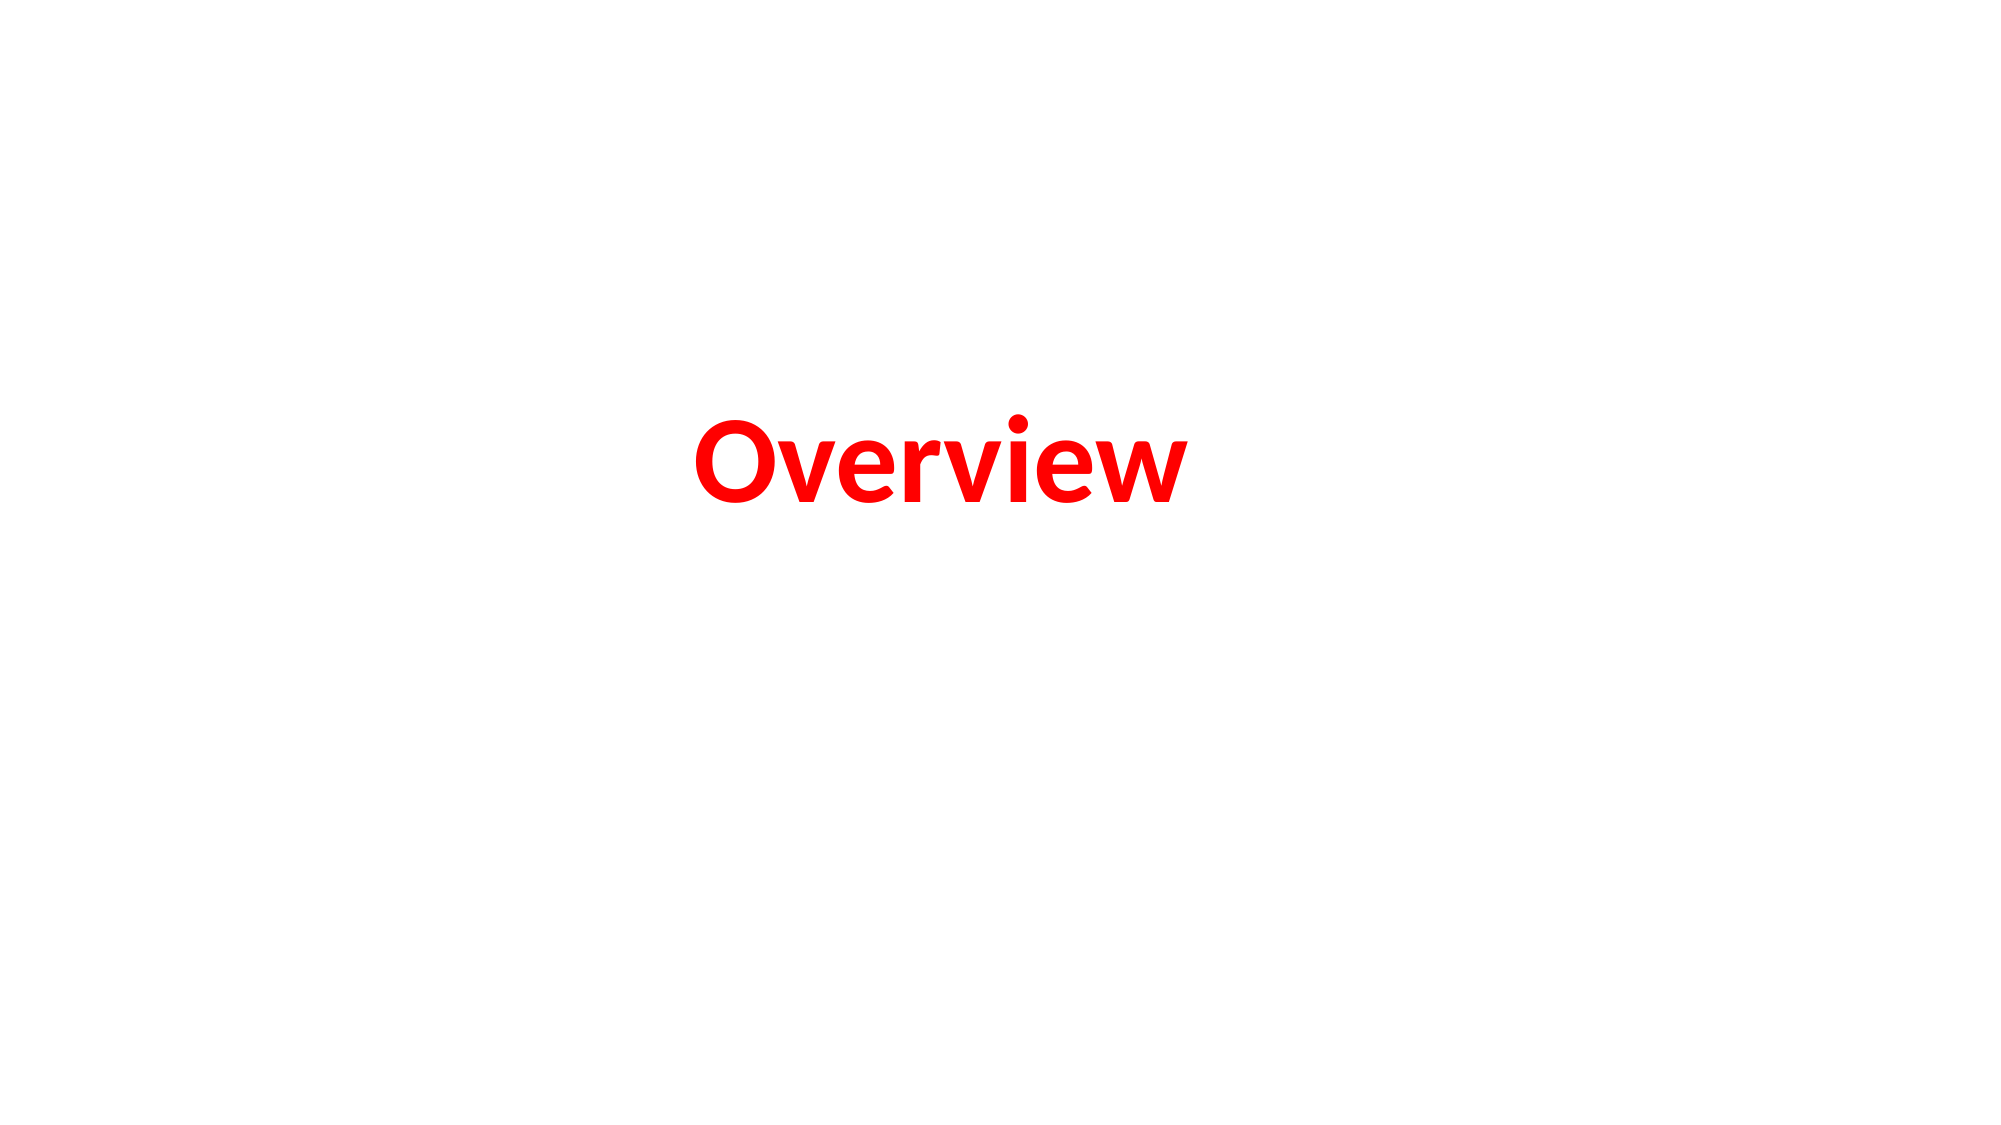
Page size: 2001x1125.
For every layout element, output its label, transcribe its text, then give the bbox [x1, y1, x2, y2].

text_box Overview [673, 367, 1327, 538]
